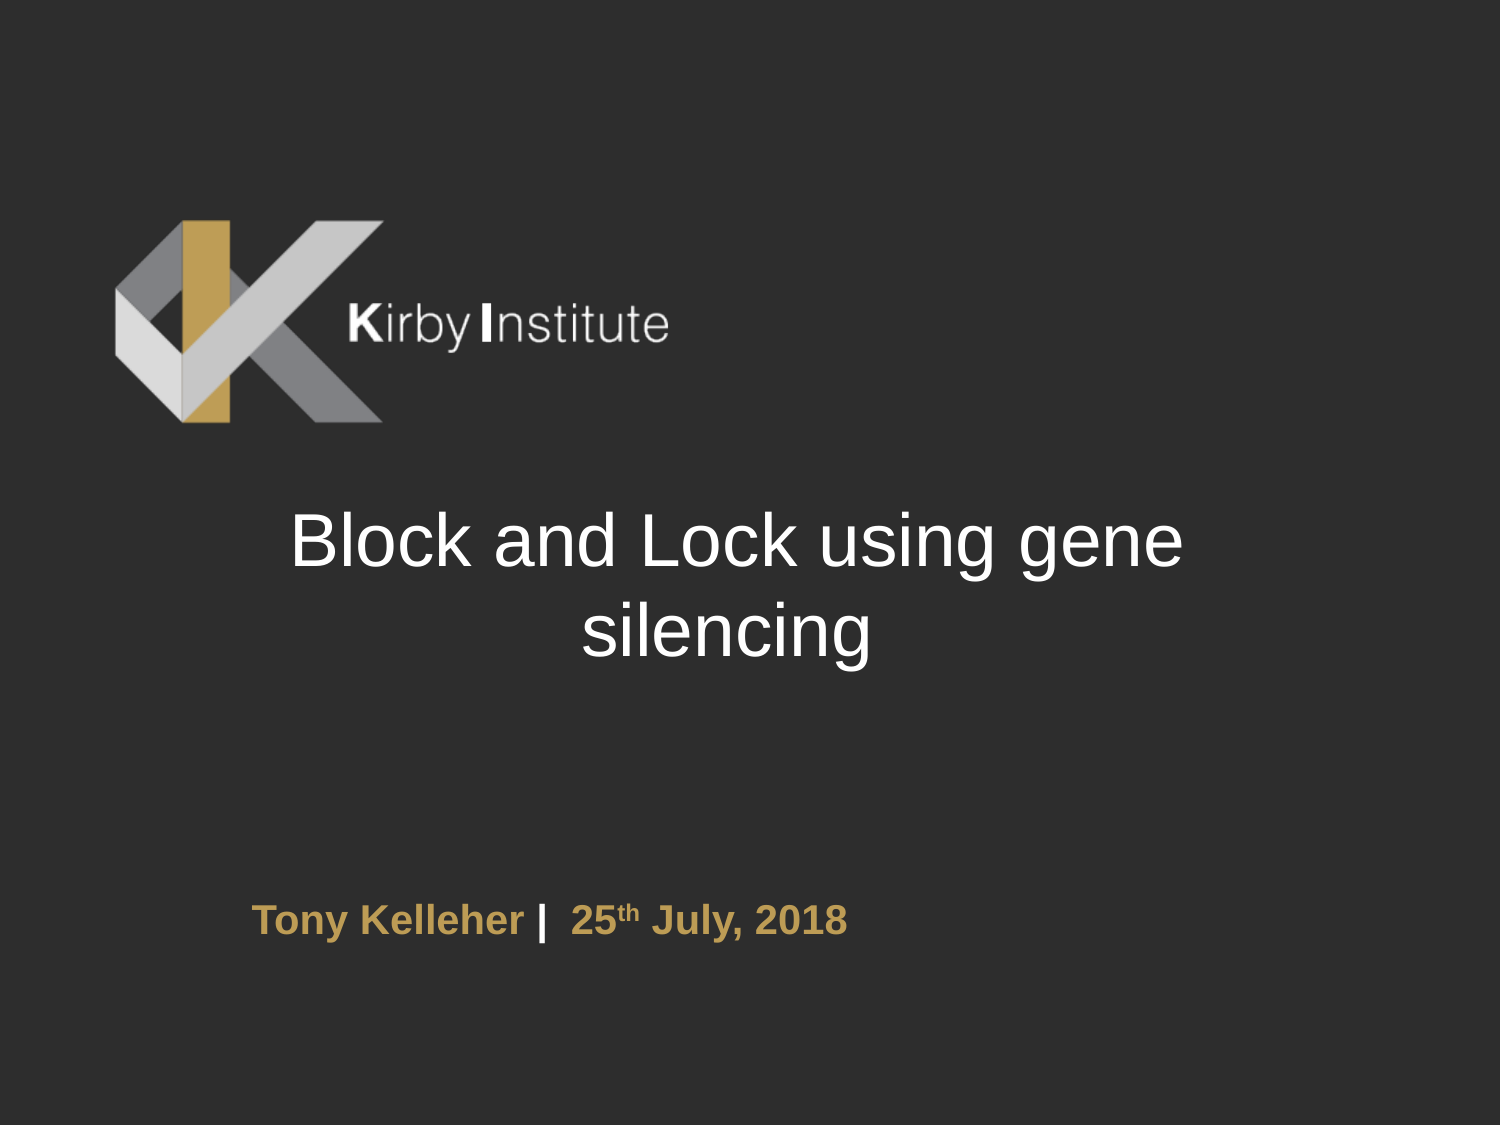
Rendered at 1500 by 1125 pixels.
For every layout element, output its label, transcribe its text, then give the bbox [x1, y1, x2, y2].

title Block and Lock using gene silencing [149, 491, 1326, 765]
list Tony Kelleher | 25th July, 2018 [251, 892, 1428, 940]
